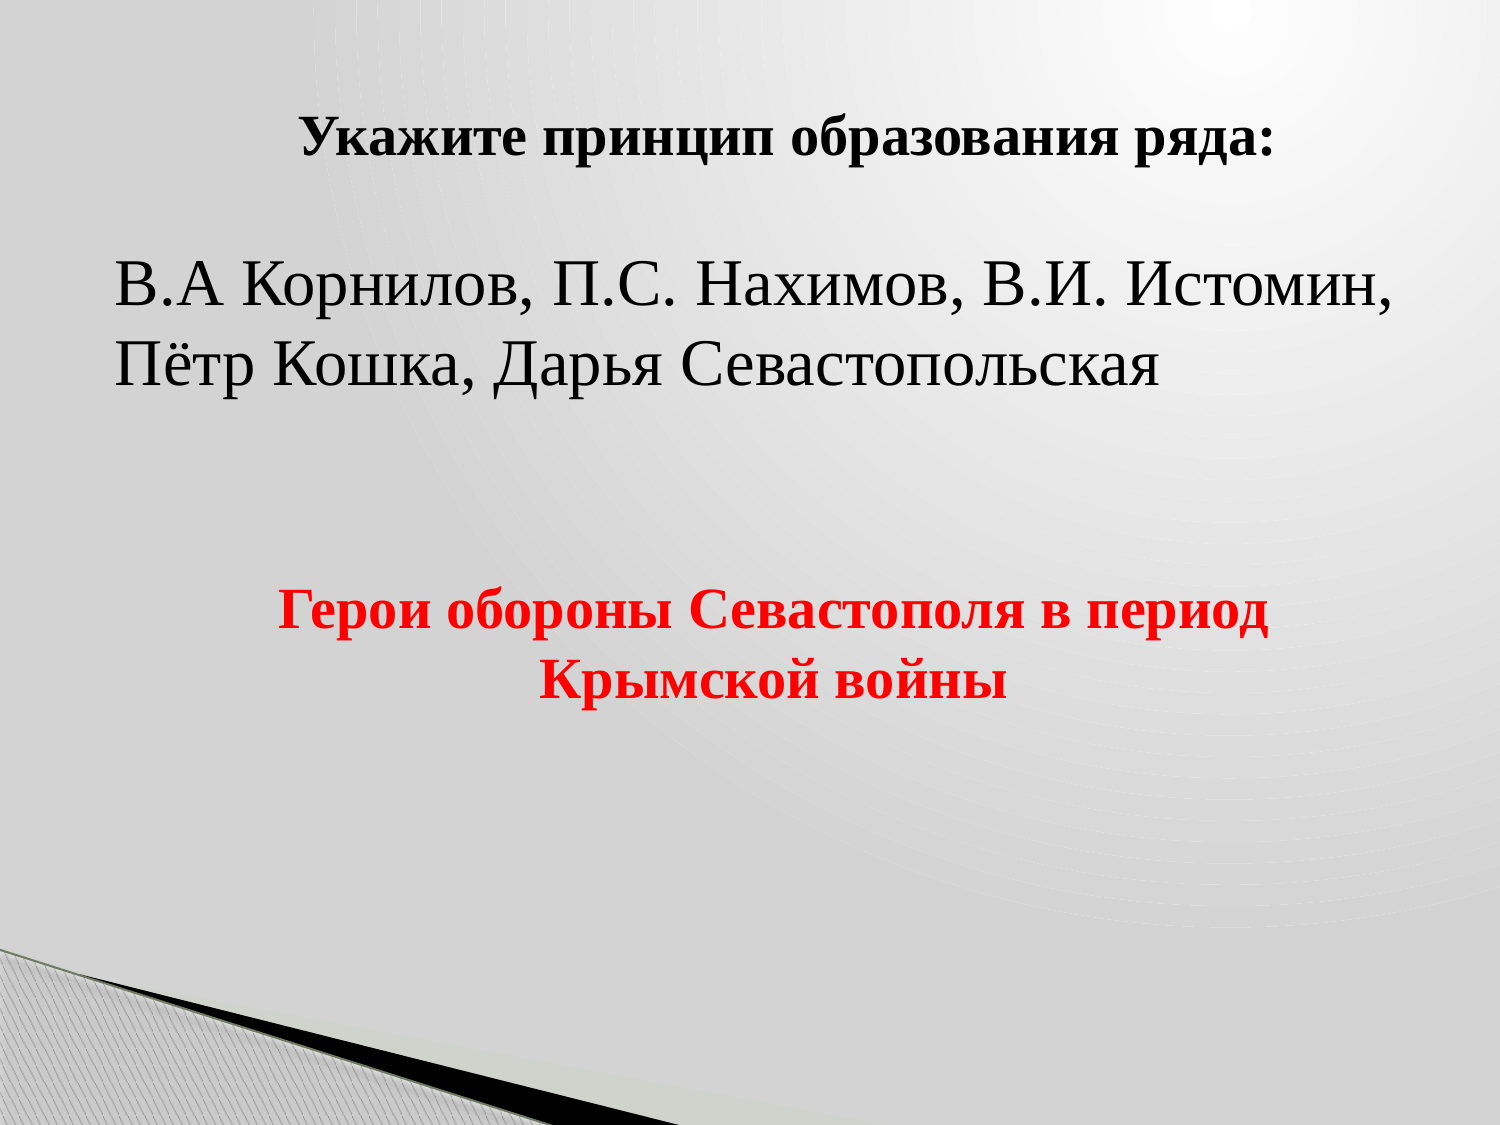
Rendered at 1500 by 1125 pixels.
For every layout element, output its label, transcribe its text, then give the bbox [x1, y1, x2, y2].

text_box В.А Корнилов, П.С. Нахимов, В.И. Истомин, Пётр Кошка, Дарья Севастопольская [100, 231, 1424, 407]
text_box Укажите принцип образования ряда: [282, 90, 1293, 175]
text_box Герои обороны Севастополя в период Крымской войны [194, 562, 1353, 718]
